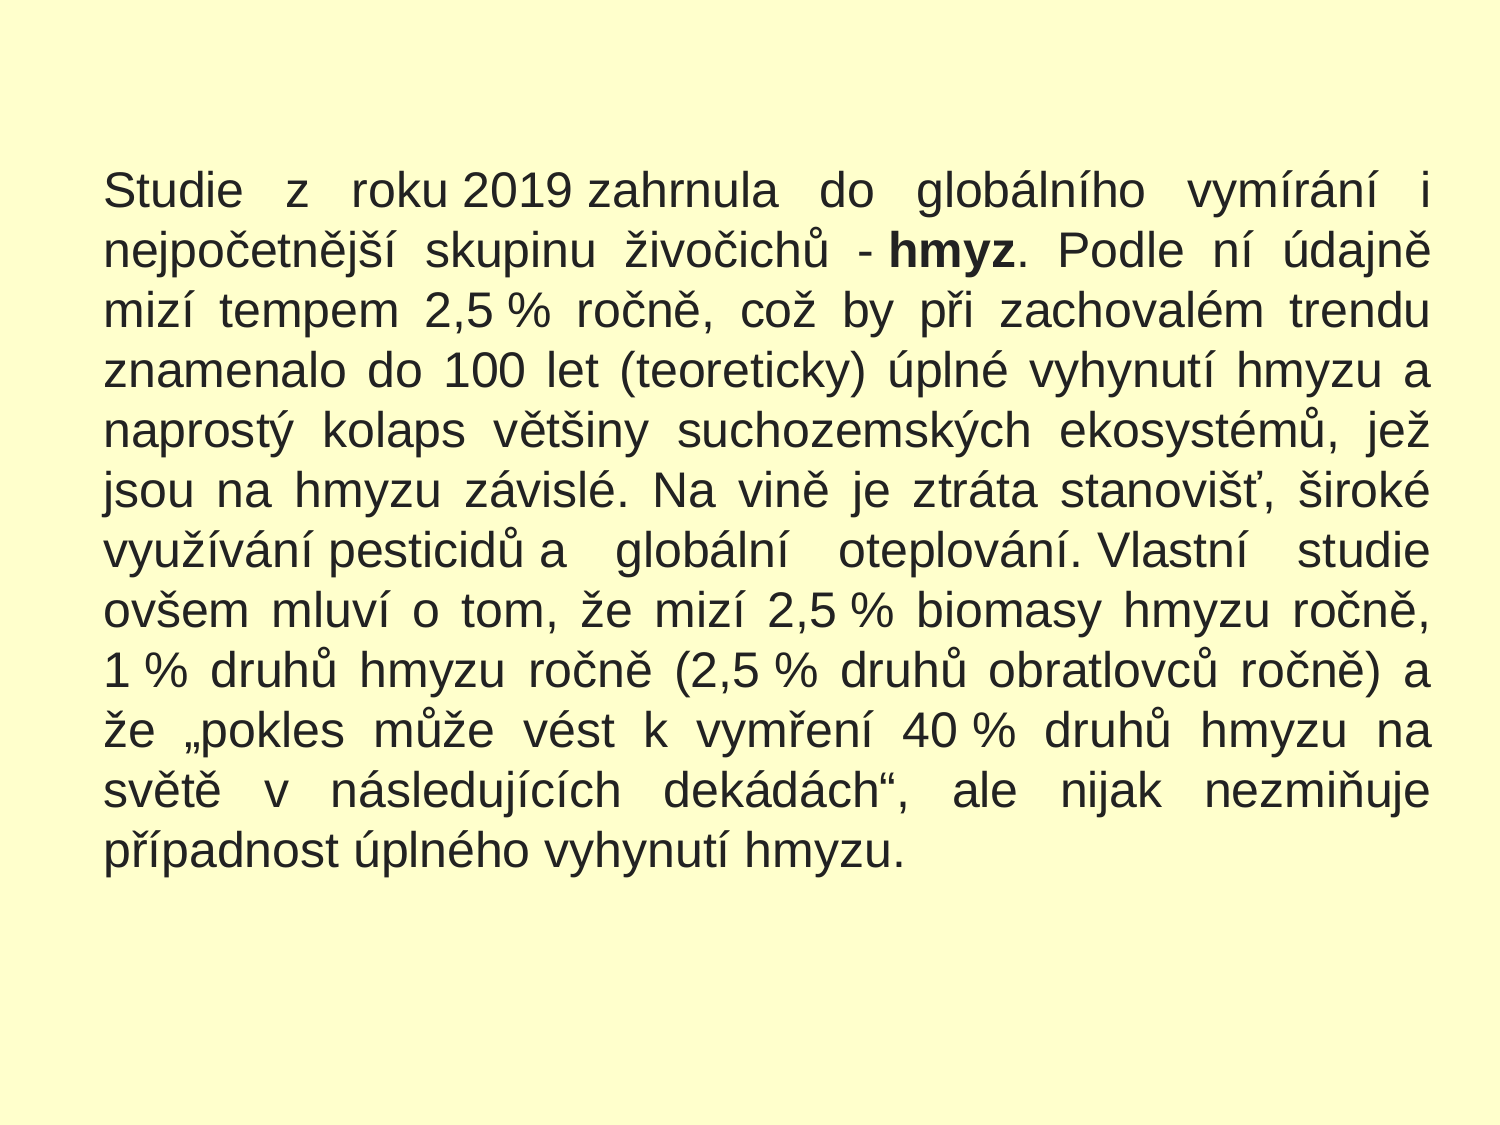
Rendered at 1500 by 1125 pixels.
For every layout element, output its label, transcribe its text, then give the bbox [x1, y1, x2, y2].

text_box Studie z roku 2019 zahrnula do globálního vymírání i nejpočetnější skupinu živočichů - hmyz. Podle ní údajně mizí tempem 2,5 % ročně, což by při zachovalém trendu znamenalo do 100 let (teoreticky) úplné vyhynutí hmyzu a naprostý kolaps většiny suchozemských ekosystémů, jež jsou na hmyzu závislé. Na vině je ztráta stanovišť, široké využívání pesticidů a globální oteplování. Vlastní studie ovšem mluví o tom, že mizí 2,5 % biomasy hmyzu ročně, 1 % druhů hmyzu ročně (2,5 % druhů obratlovců ročně) a že „pokles může vést k vymření 40 % druhů hmyzu na světě v následujících dekádách“, ale nijak nezmiňuje případnost úplného vyhynutí hmyzu. [88, 90, 1447, 885]
